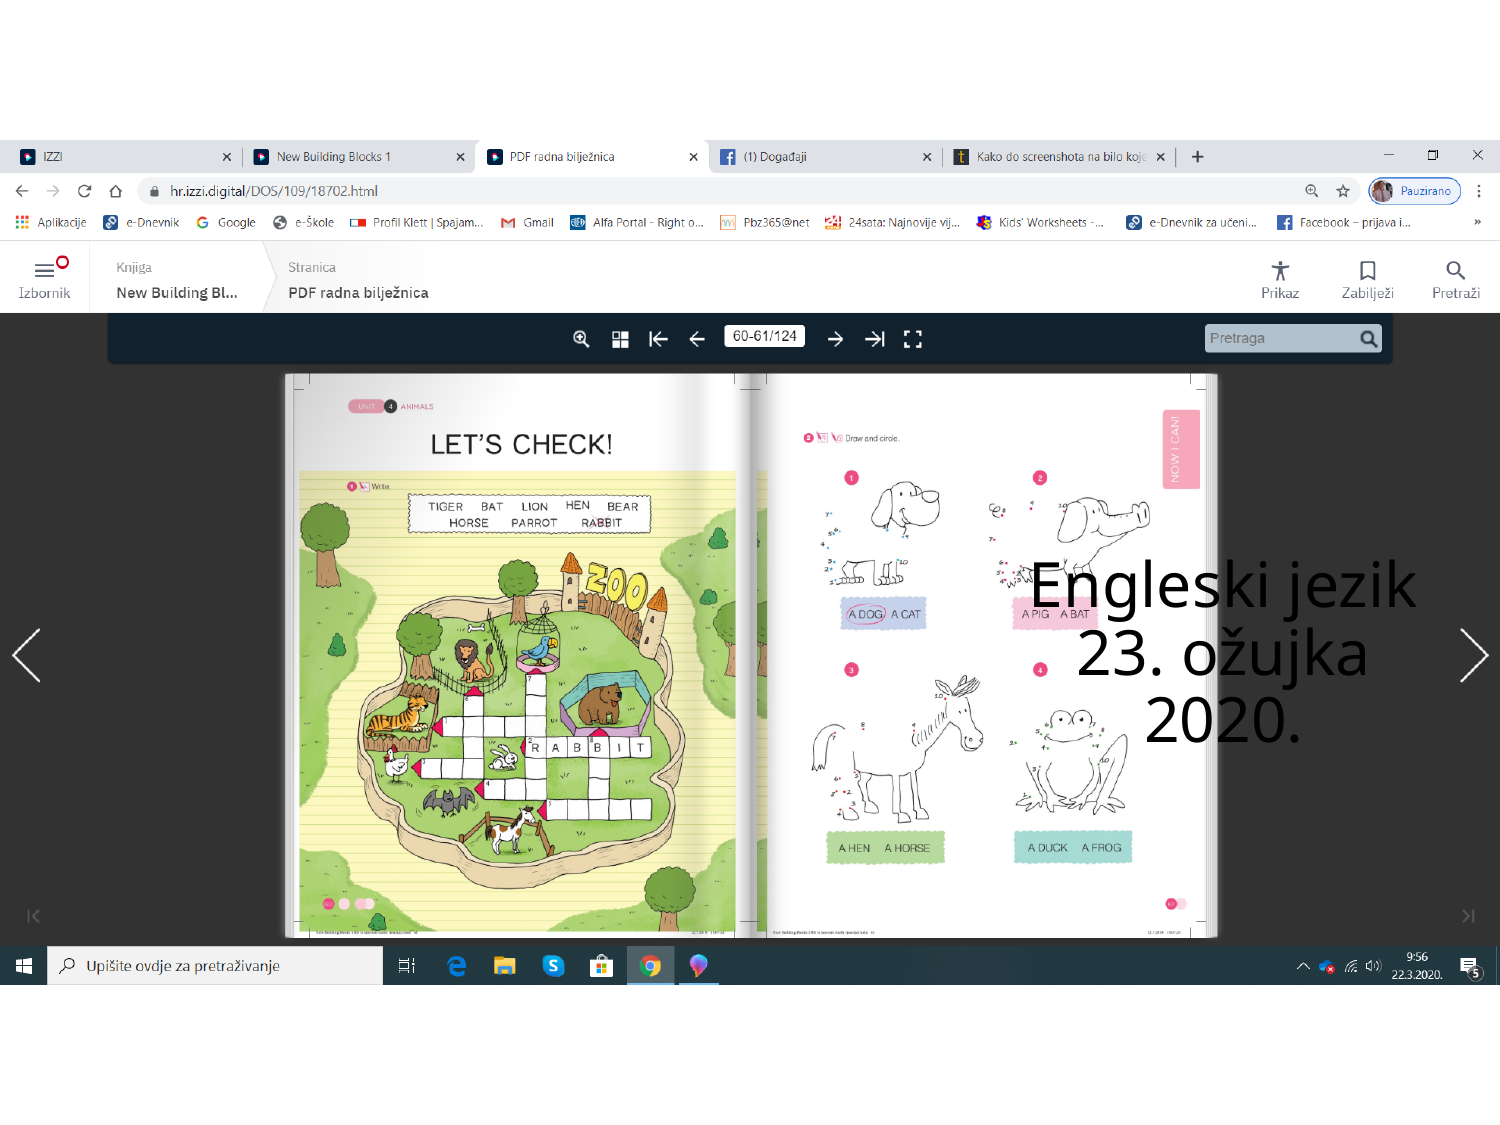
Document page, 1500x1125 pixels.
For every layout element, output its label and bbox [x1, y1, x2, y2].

picture [0, 140, 1500, 985]
